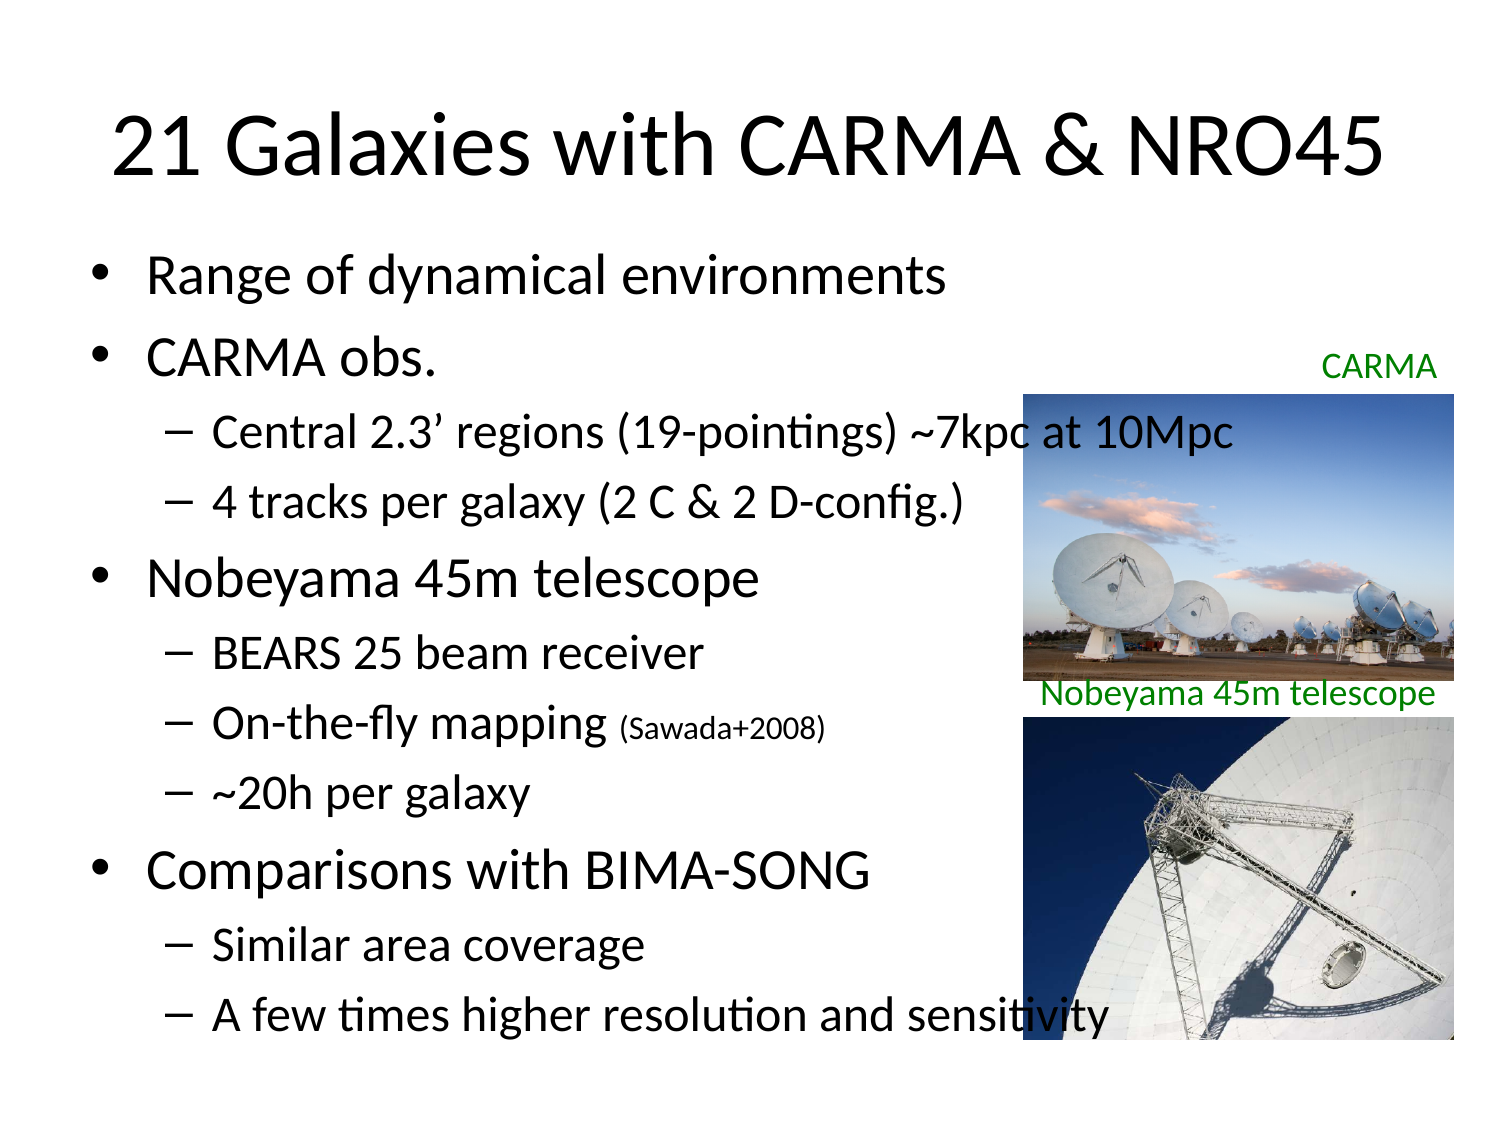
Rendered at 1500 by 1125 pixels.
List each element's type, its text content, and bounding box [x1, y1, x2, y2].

text_box CARMA [1306, 333, 1453, 393]
text_box Nobeyama 45m telescope [1025, 689, 1452, 716]
picture [1023, 393, 1454, 682]
title 21 Galaxies with CARMA & NRO45 [0, 45, 1500, 233]
list Range of dynamical environments CARMA obs. Central 2.3’ regions (19-pointings) ~7kpc at 10Mpc 4 tracks per galaxy (2 C & 2 D-config.) Nobeyama 45m telescope BEARS 25 beam receiver On-the-fly mapping (Sawada+2008) ~20h per galaxy Comparisons with BIMA-SONG Similar area coverage A few times higher resolution and sensitivity [75, 229, 1362, 1073]
picture [1023, 716, 1454, 1040]
